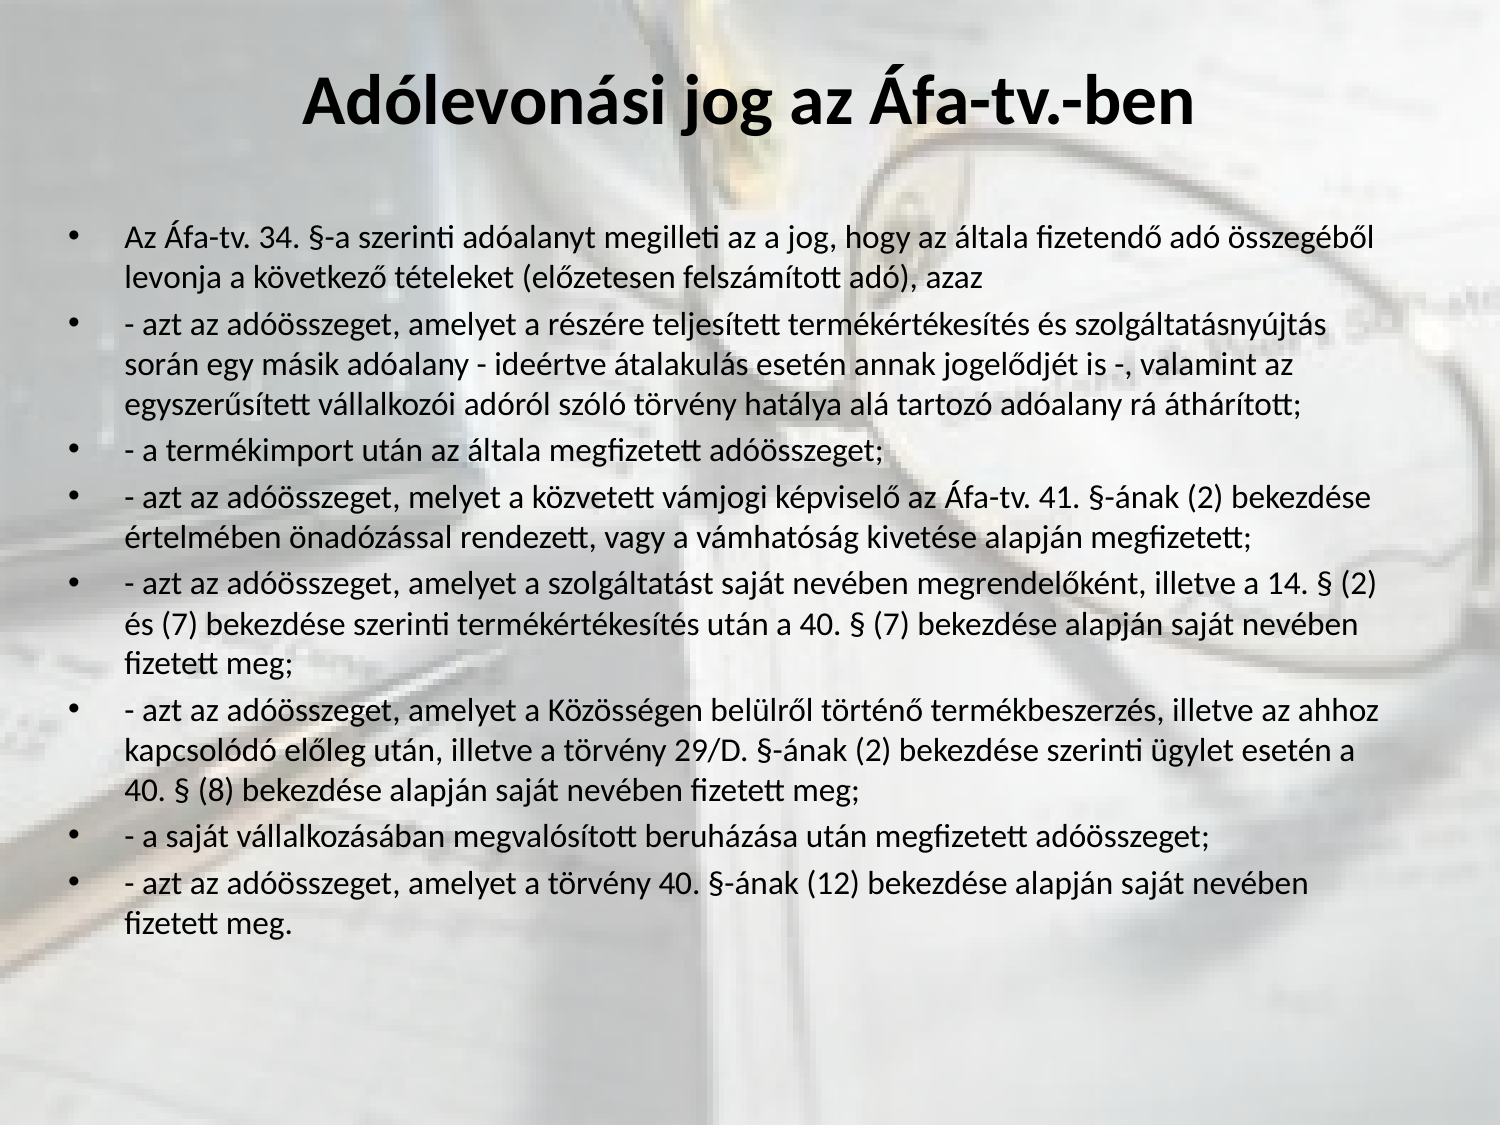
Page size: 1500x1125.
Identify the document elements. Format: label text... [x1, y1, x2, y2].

title Adólevonási jog az Áfa-tv.-ben [75, 45, 1425, 233]
list Az Áfa-tv. 34. §-a szerinti adóalanyt megilleti az a jog, hogy az általa fizetendő adó összegéből levonja a következő tételeket (előzetesen felszámított adó), azaz - azt az adóösszeget, amelyet a részére teljesített termékértékesítés és szolgáltatásnyújtás során egy másik adóalany - ideértve átalakulás esetén annak jogelődjét is -, valamint az egyszerűsített vállalkozói adóról szóló törvény hatálya alá tartozó adóalany rá áthárított; - a termékimport után az általa megfizetett adóösszeget; - azt az adóösszeget, melyet a közvetett vámjogi képviselő az Áfa-tv. 41. §-ának (2) bekezdése értelmében önadózással rendezett, vagy a vámhatóság kivetése alapján megfizetett; - azt az adóösszeget, amelyet a szolgáltatást saját nevében megrendelőként, illetve a 14. § (2) és (7) bekezdése szerinti termékértékesítés után a 40. § (7) bekezdése alapján saját nevében fizetett meg; - azt az adóösszeget, amelyet a Közösségen belülről történő termékbeszerzés, illetve az ahhoz kapcsolódó előleg után, illetve a törvény 29/D. §-ának (2) bekezdése szerinti ügylet esetén a 40. § (8) bekezdése alapján saját nevében fizetett meg; - a saját vállalkozásában megvalósított beruházása után megfizetett adóösszeget; - azt az adóösszeget, amelyet a törvény 40. §-ának (12) bekezdése alapján saját nevében fizetett meg. [53, 208, 1404, 951]
